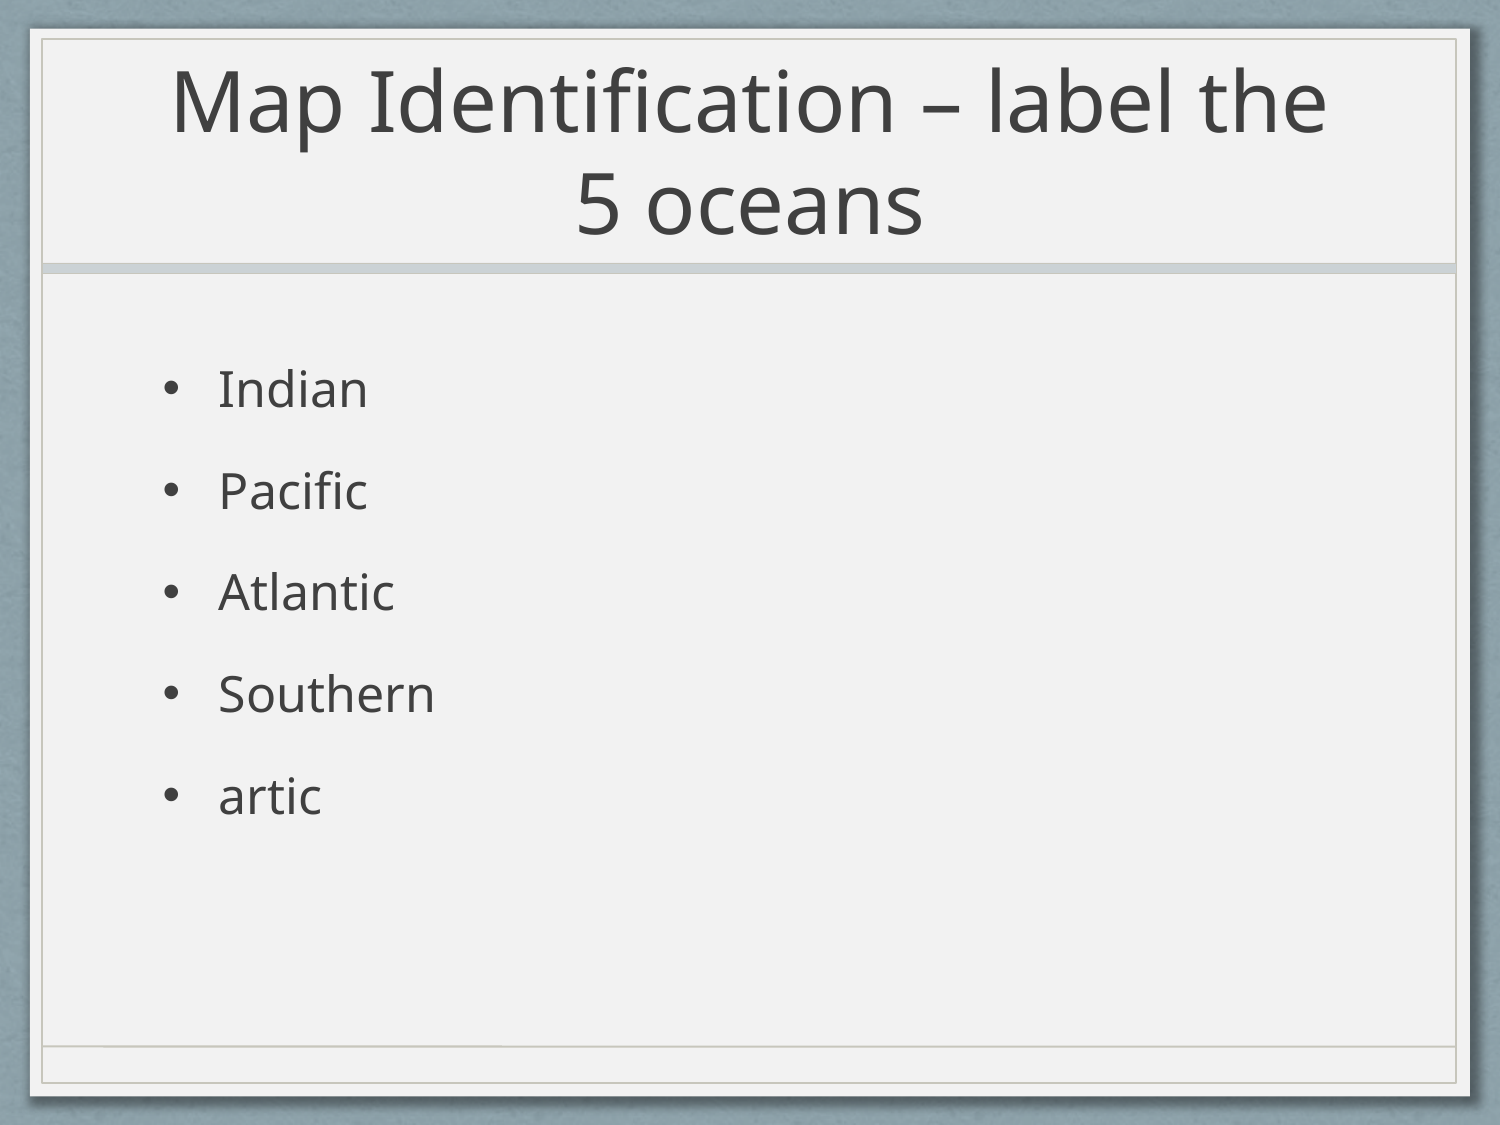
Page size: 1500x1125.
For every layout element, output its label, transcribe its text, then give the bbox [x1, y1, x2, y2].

title Map Identification – label the 5 oceans [147, 40, 1353, 260]
list Indian Pacific Atlantic Southern artic [147, 350, 1353, 995]
